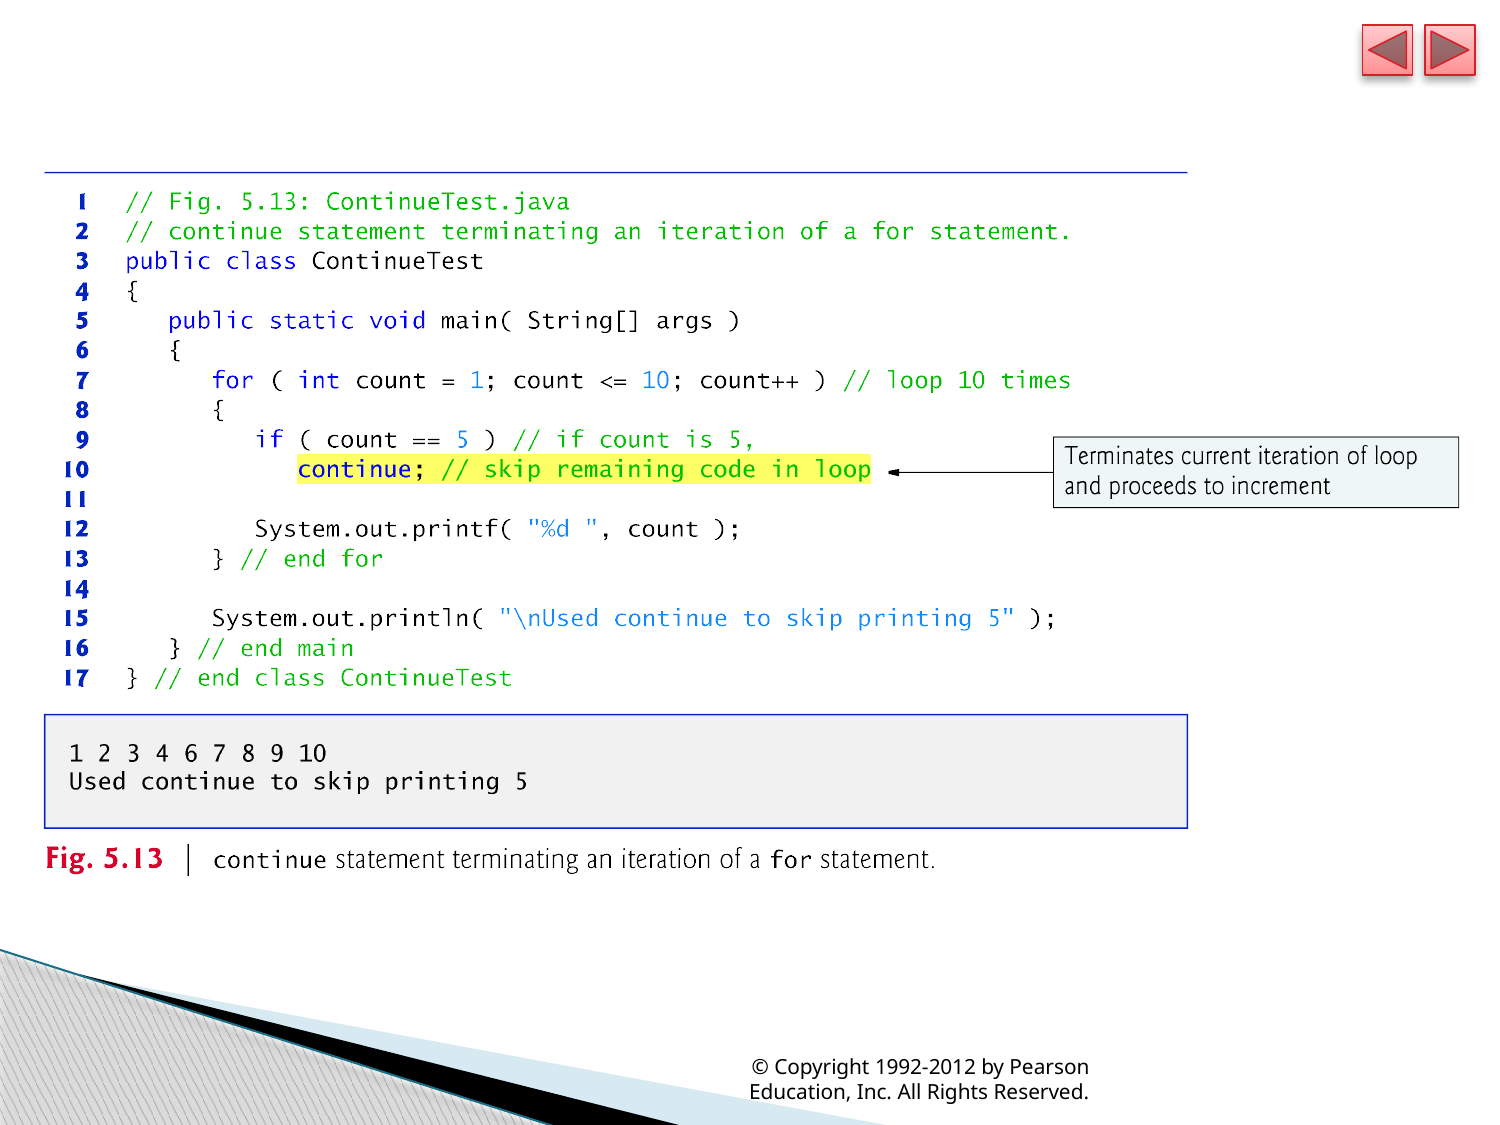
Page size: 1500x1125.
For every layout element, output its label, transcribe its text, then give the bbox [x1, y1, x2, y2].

footer © Copyright 1992-2012 by Pearson Education, Inc. All Rights Reserved. [650, 1051, 1105, 1112]
picture [0, 114, 1500, 1026]
